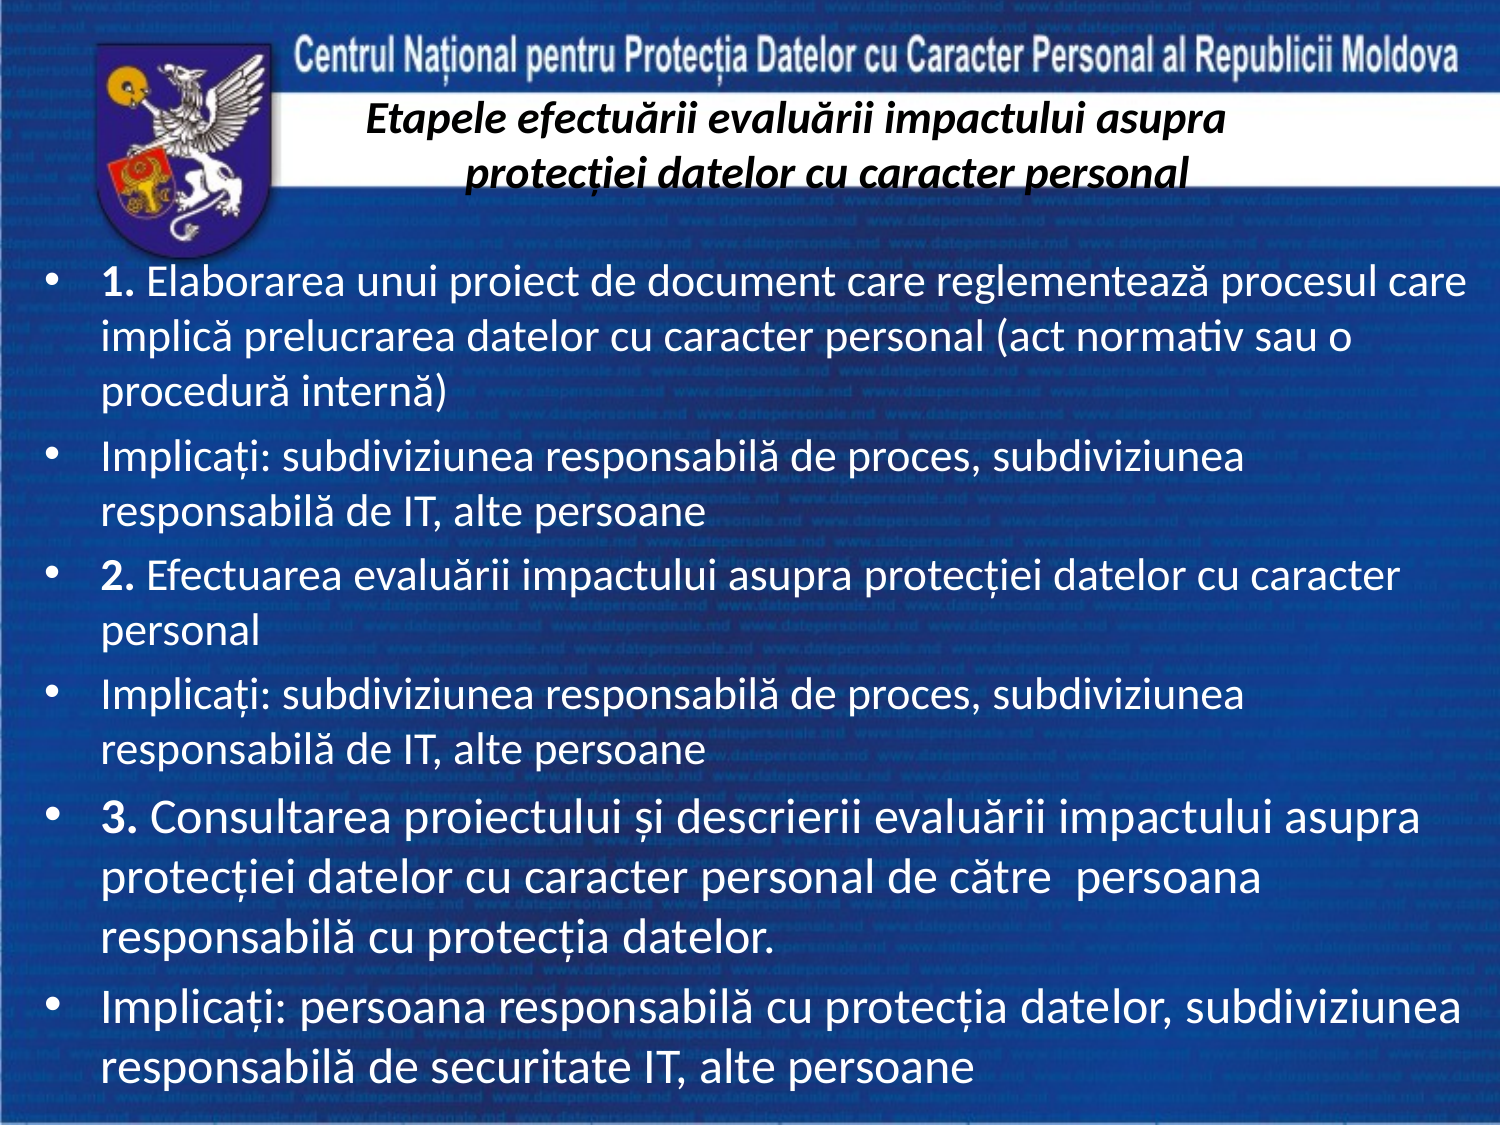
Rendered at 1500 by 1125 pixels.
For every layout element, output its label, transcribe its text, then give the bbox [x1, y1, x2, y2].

picture [0, 0, 1500, 1125]
title Etapele efectuării evaluării impactului asupra protecției datelor cu caracter personal [121, 54, 1472, 232]
list 1. Elaborarea unui proiect de document care reglementează procesul care implică prelucrarea datelor cu caracter personal (act normativ sau o procedură internă) Implicați: subdiviziunea responsabilă de proces, subdiviziunea responsabilă de IT, alte persoane 2. Efectuarea evaluării impactului asupra protecției datelor cu caracter personal Implicați: subdiviziunea responsabilă de proces, subdiviziunea responsabilă de IT, alte persoane 3. Consultarea proiectului și descrierii evaluării impactului asupra protecției datelor cu caracter personal de către persoana responsabilă cu protecția datelor. Implicați: persoana responsabilă cu protecția datelor, subdiviziunea responsabilă de securitate IT, alte persoane [29, 243, 1500, 1087]
